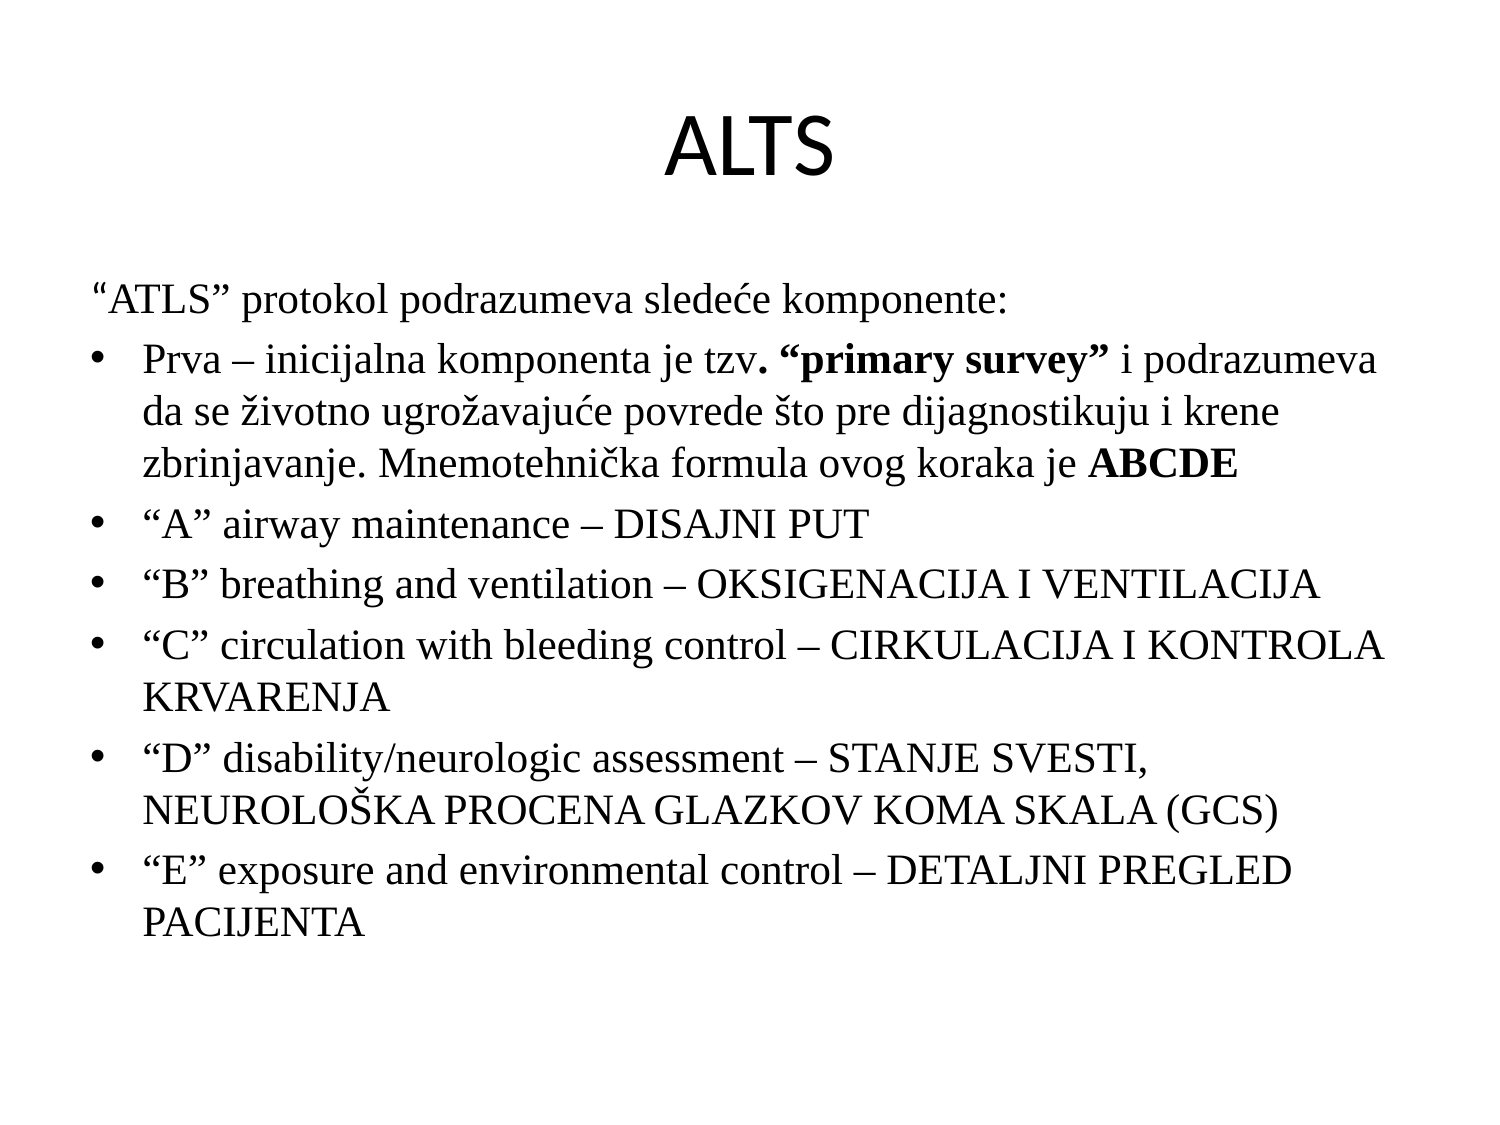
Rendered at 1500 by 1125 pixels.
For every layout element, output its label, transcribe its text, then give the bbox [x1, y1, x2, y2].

title ALTS [75, 45, 1425, 233]
list “ATLS” protokol podrazumeva sledeće komponente: Prva – inicijalna komponenta je tzv. “primary survey” i podrazumeva da se životno ugrožavajuće povrede što pre dijagnostikuju i krene zbrinjavanje. Mnemotehnička formula ovog koraka je ABCDE “A” airway maintenance – DISAJNI PUT “B” breathing and ventilation – OKSIGENACIJA I VENTILACIJA “C” circulation with bleeding control – CIRKULACIJA I KONTROLA KRVARENJA “D” disability/neurologic assessment – STANJE SVESTI, NEUROLOŠKA PROCENA GLAZKOV KOMA SKALA (GCS) “E” exposure and environmental control – DETALJNI PREGLED PACIJENTA [75, 262, 1425, 1005]
